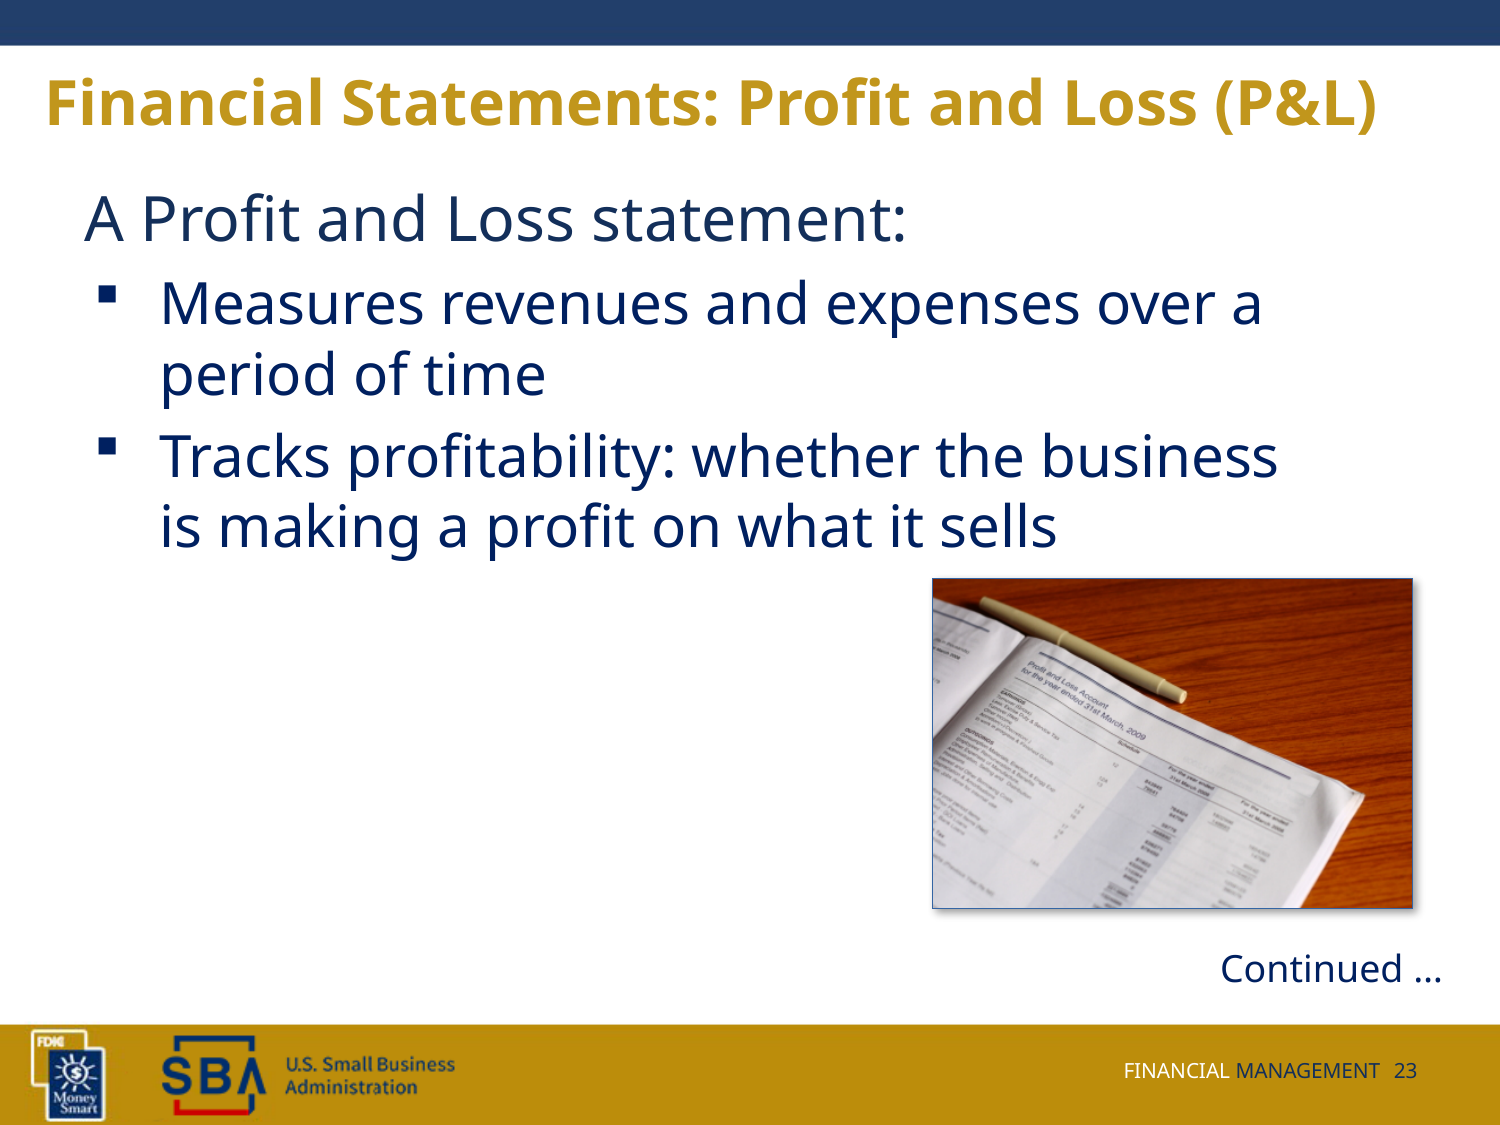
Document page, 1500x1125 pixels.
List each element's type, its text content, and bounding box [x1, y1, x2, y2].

title Financial Statements: Profit and Loss (P&L) [43, 61, 1456, 163]
text_box Continued … [1212, 937, 1451, 998]
picture [0, 0, 1500, 1125]
list A Profit and Loss statement: Measures revenues and expenses over a period of time Tracks profitability: whether the business is making a profit on what it sells [83, 178, 1329, 880]
